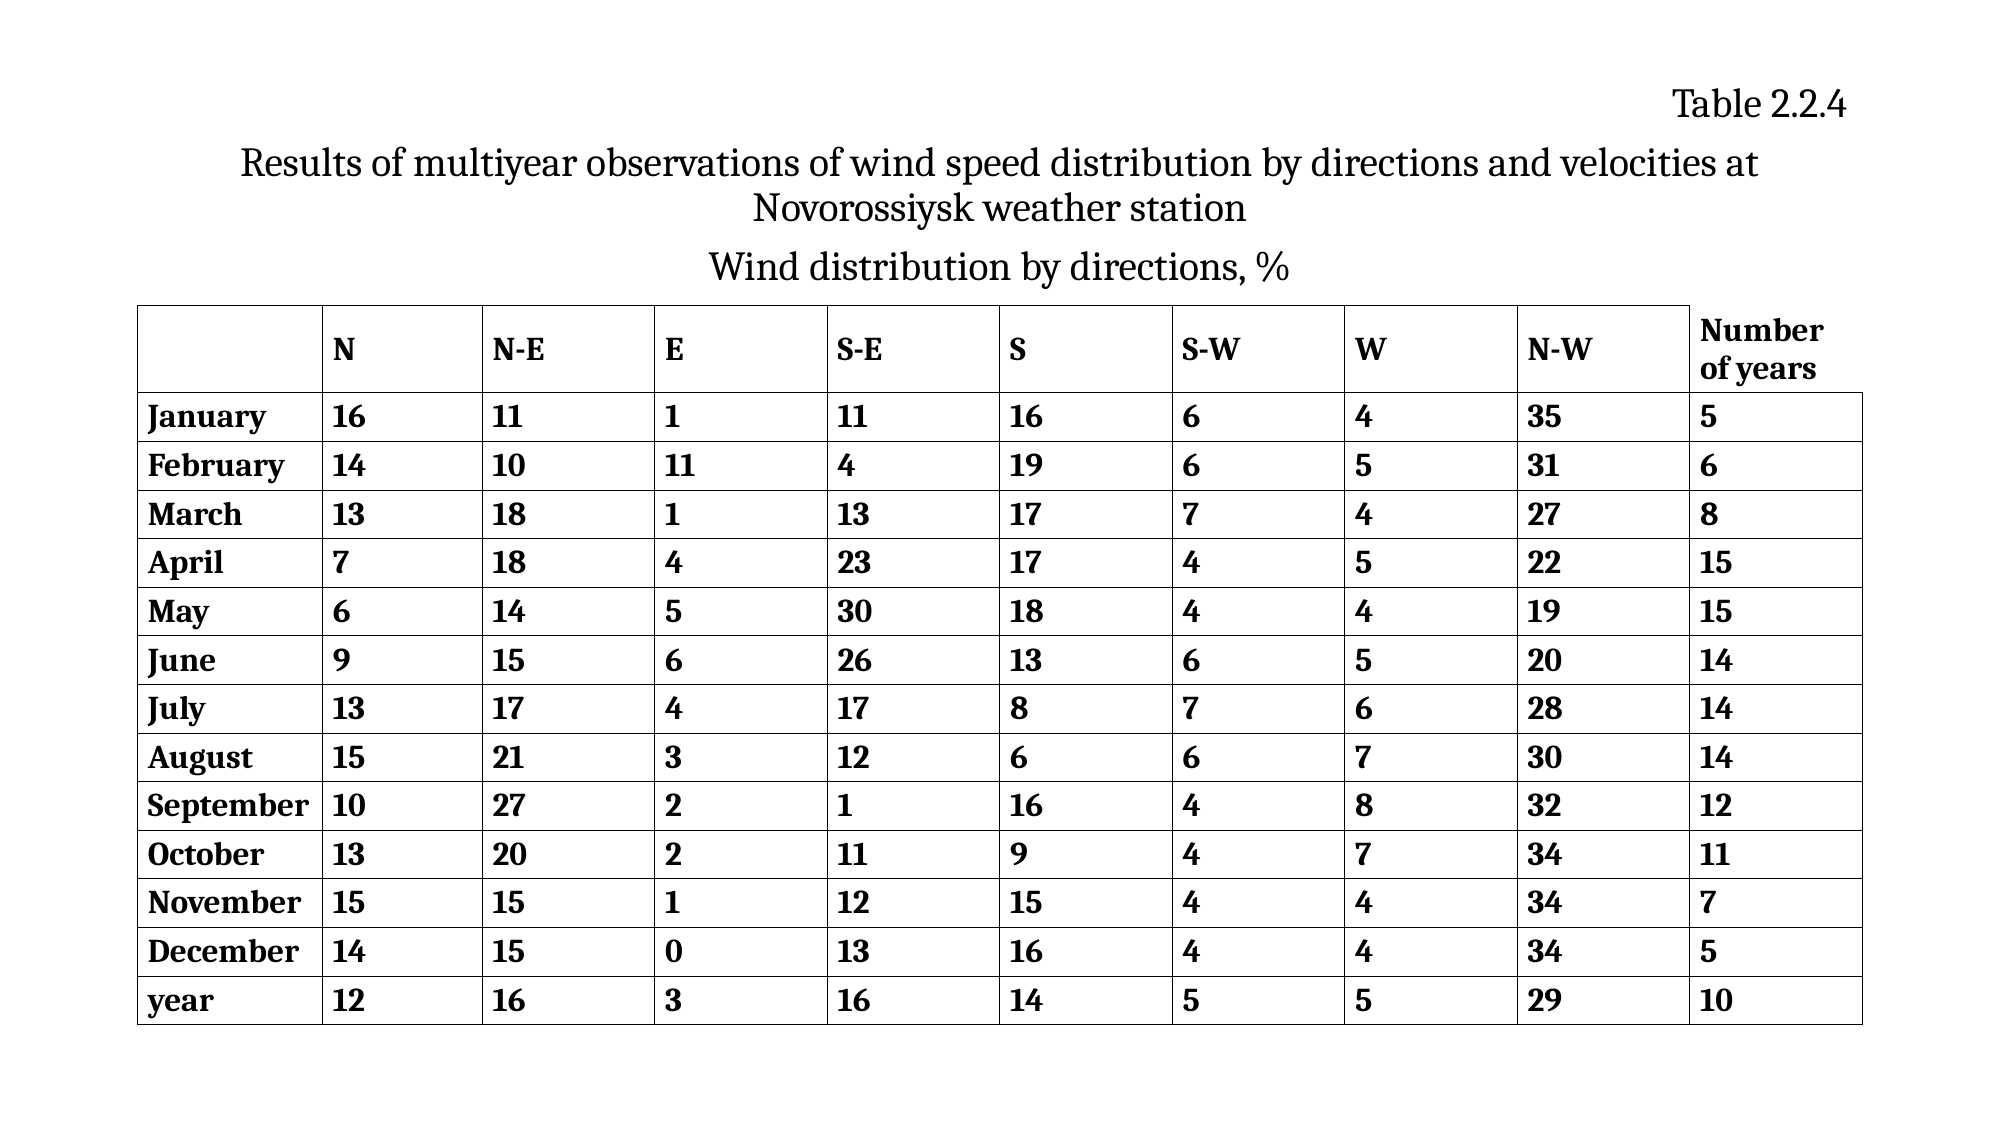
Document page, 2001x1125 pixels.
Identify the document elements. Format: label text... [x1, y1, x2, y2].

table_cell 29 [1518, 977, 1689, 1024]
table_cell 4 [1345, 393, 1517, 441]
table_cell 4 [655, 685, 827, 733]
table_cell June [138, 636, 322, 684]
table_cell 15 [483, 928, 654, 976]
table_cell 5 [1345, 977, 1517, 1024]
table_cell 16 [1000, 928, 1172, 976]
table_cell 8 [1345, 782, 1517, 830]
table_cell 1 [655, 879, 827, 927]
table_header Number of years [1690, 306, 1862, 392]
table_cell 4 [1173, 831, 1344, 878]
table_cell 5 [1690, 393, 1862, 441]
table_cell 22 [1518, 539, 1689, 587]
table_cell 14 [323, 928, 482, 976]
table_cell 7 [1173, 491, 1344, 538]
table_cell 13 [323, 685, 482, 733]
table_cell 5 [1690, 928, 1862, 976]
table_cell 3 [655, 734, 827, 781]
table_cell 35 [1518, 393, 1689, 441]
table_header [138, 306, 322, 392]
table_cell 18 [1000, 588, 1172, 635]
table_cell 1 [655, 393, 827, 441]
table_cell 34 [1518, 831, 1689, 878]
table_cell 8 [1000, 685, 1172, 733]
table_cell 6 [655, 636, 827, 684]
table_cell 34 [1518, 928, 1689, 976]
table_cell 14 [1690, 636, 1862, 684]
table_cell 6 [1000, 734, 1172, 781]
table_cell December [138, 928, 322, 976]
table_cell 31 [1518, 442, 1689, 490]
table_cell 4 [1173, 588, 1344, 635]
table_cell 13 [828, 928, 999, 976]
table_cell 19 [1000, 442, 1172, 490]
table_cell 16 [323, 393, 482, 441]
table_cell 7 [323, 539, 482, 587]
table_cell 32 [1518, 782, 1689, 830]
table_cell 4 [1345, 879, 1517, 927]
table_cell 5 [1345, 539, 1517, 587]
table_cell 15 [323, 734, 482, 781]
table_cell 4 [1345, 491, 1517, 538]
table_cell 4 [1345, 928, 1517, 976]
table_cell 13 [828, 491, 999, 538]
table_cell 15 [483, 879, 654, 927]
table_cell August [138, 734, 322, 781]
table_cell 4 [1173, 782, 1344, 830]
table_cell 14 [483, 588, 654, 635]
table_cell February [138, 442, 322, 490]
table_cell March [138, 491, 322, 538]
table_cell 16 [828, 977, 999, 1024]
table_cell 30 [828, 588, 999, 635]
table_header S [1000, 306, 1172, 392]
table_cell 7 [1345, 734, 1517, 781]
table_cell 15 [1690, 588, 1862, 635]
table_cell 27 [1518, 491, 1689, 538]
table_header S-E [828, 306, 999, 392]
table_cell 20 [1518, 636, 1689, 684]
table_cell 11 [1690, 831, 1862, 878]
table_cell 12 [828, 879, 999, 927]
table_cell 11 [828, 831, 999, 878]
table_cell 14 [1000, 977, 1172, 1024]
table_cell 1 [828, 782, 999, 830]
table_cell 12 [828, 734, 999, 781]
table_cell 0 [655, 928, 827, 976]
table_cell 28 [1518, 685, 1689, 733]
table_cell 7 [1173, 685, 1344, 733]
table_cell January [138, 393, 322, 441]
table_cell 6 [1690, 442, 1862, 490]
table_cell 16 [1000, 782, 1172, 830]
table_cell May [138, 588, 322, 635]
table_cell 10 [1690, 977, 1862, 1024]
table_cell 15 [1000, 879, 1172, 927]
table_cell 13 [323, 491, 482, 538]
table_cell 5 [1345, 442, 1517, 490]
table_cell 16 [483, 977, 654, 1024]
table_header N-W [1518, 306, 1689, 392]
table_cell 4 [1345, 588, 1517, 635]
table_cell July [138, 685, 322, 733]
table_cell 17 [483, 685, 654, 733]
table_cell 5 [655, 588, 827, 635]
table_cell 6 [1345, 685, 1517, 733]
table_cell 34 [1518, 879, 1689, 927]
table_header S-W [1173, 306, 1344, 392]
table_cell 6 [323, 588, 482, 635]
table_cell 26 [828, 636, 999, 684]
table_cell 4 [1173, 928, 1344, 976]
table_header N-E [483, 306, 654, 392]
table_cell September [138, 782, 322, 830]
table_cell 23 [828, 539, 999, 587]
table_cell 16 [1000, 393, 1172, 441]
table_cell 12 [323, 977, 482, 1024]
table_cell 11 [828, 393, 999, 441]
table_cell 6 [1173, 393, 1344, 441]
table_cell 9 [1000, 831, 1172, 878]
table_cell 11 [655, 442, 827, 490]
table_cell 12 [1690, 782, 1862, 830]
table_cell 7 [1690, 879, 1862, 927]
table_cell 18 [483, 539, 654, 587]
table_cell 6 [1173, 636, 1344, 684]
table_cell 4 [655, 539, 827, 587]
table_cell 8 [1690, 491, 1862, 538]
table_cell 11 [483, 393, 654, 441]
list Table 2.2.4 Results of multiyear observations of wind speed distribution by directions and velocities at Novorossiysk weather station Wind distribution by directions, % [137, 74, 1863, 299]
table_cell October [138, 831, 322, 878]
table_cell 14 [1690, 734, 1862, 781]
table_cell 13 [323, 831, 482, 878]
table_header W [1345, 306, 1517, 392]
table_cell 14 [323, 442, 482, 490]
table_cell 6 [1173, 734, 1344, 781]
table_cell 4 [1173, 539, 1344, 587]
table_cell 9 [323, 636, 482, 684]
table_cell 15 [323, 879, 482, 927]
table_cell 15 [1690, 539, 1862, 587]
table_cell 15 [483, 636, 654, 684]
table_cell 3 [655, 977, 827, 1024]
table_cell 4 [1173, 879, 1344, 927]
table_cell 30 [1518, 734, 1689, 781]
table_cell 5 [1345, 636, 1517, 684]
table_cell 5 [1173, 977, 1344, 1024]
table_cell 13 [1000, 636, 1172, 684]
table_cell 10 [323, 782, 482, 830]
table_cell November [138, 879, 322, 927]
table_cell 21 [483, 734, 654, 781]
table_cell 17 [1000, 491, 1172, 538]
table_cell 6 [1173, 442, 1344, 490]
table_header E [655, 306, 827, 392]
table_cell 2 [655, 782, 827, 830]
table_cell 17 [828, 685, 999, 733]
table_cell 19 [1518, 588, 1689, 635]
table_cell 10 [483, 442, 654, 490]
table_cell 7 [1345, 831, 1517, 878]
table_cell 1 [655, 491, 827, 538]
table_cell 20 [483, 831, 654, 878]
table_cell 14 [1690, 685, 1862, 733]
table_cell year [138, 977, 322, 1024]
table_header N [323, 306, 482, 392]
table_cell 27 [483, 782, 654, 830]
table_cell 2 [655, 831, 827, 878]
table_cell April [138, 539, 322, 587]
table_cell 18 [483, 491, 654, 538]
table_cell 17 [1000, 539, 1172, 587]
table_cell 4 [828, 442, 999, 490]
